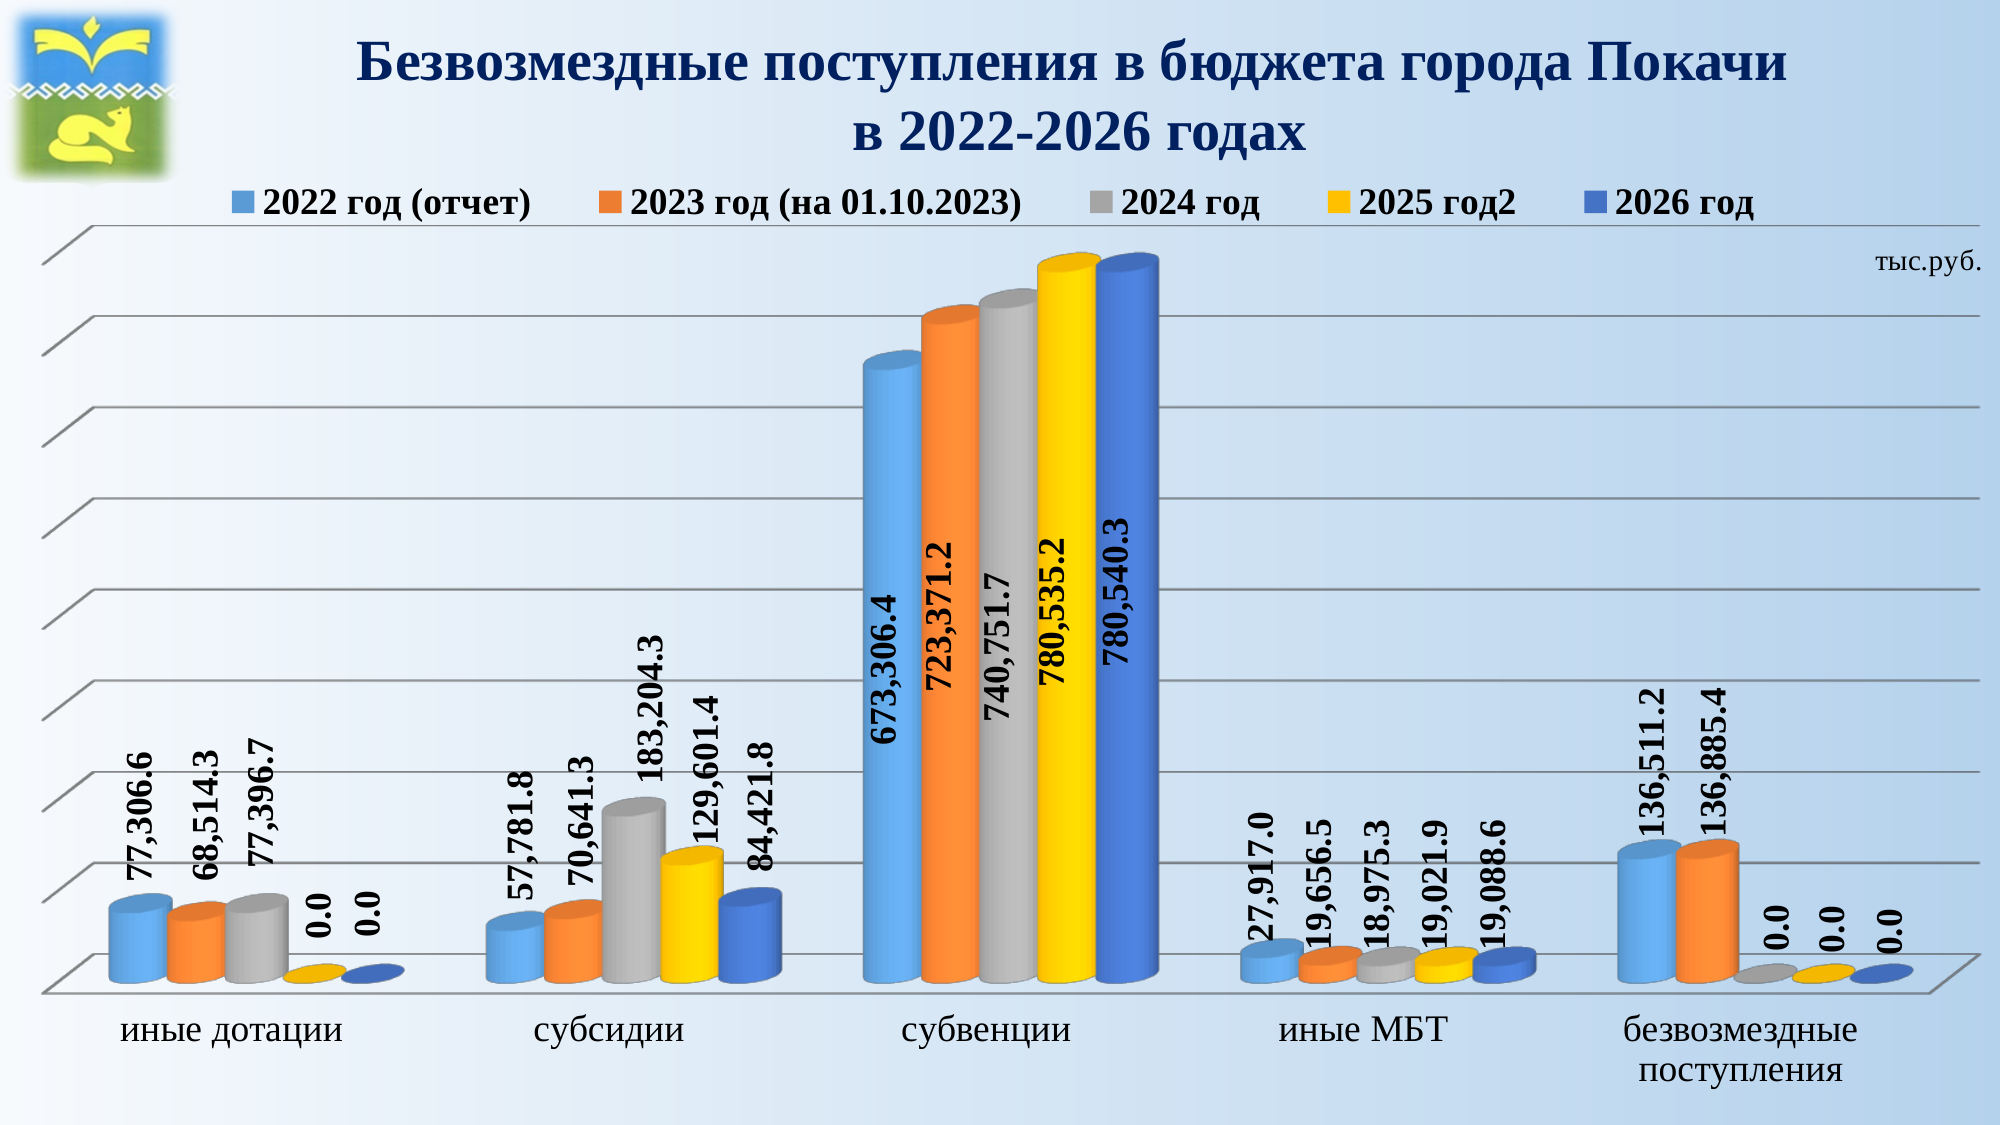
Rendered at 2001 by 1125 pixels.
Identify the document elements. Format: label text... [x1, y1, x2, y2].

picture [0, 0, 184, 193]
chart [0, 167, 2000, 1125]
title Безвозмездные поступления в бюджета города Покачи в 2022-2026 годах [184, 14, 1988, 167]
